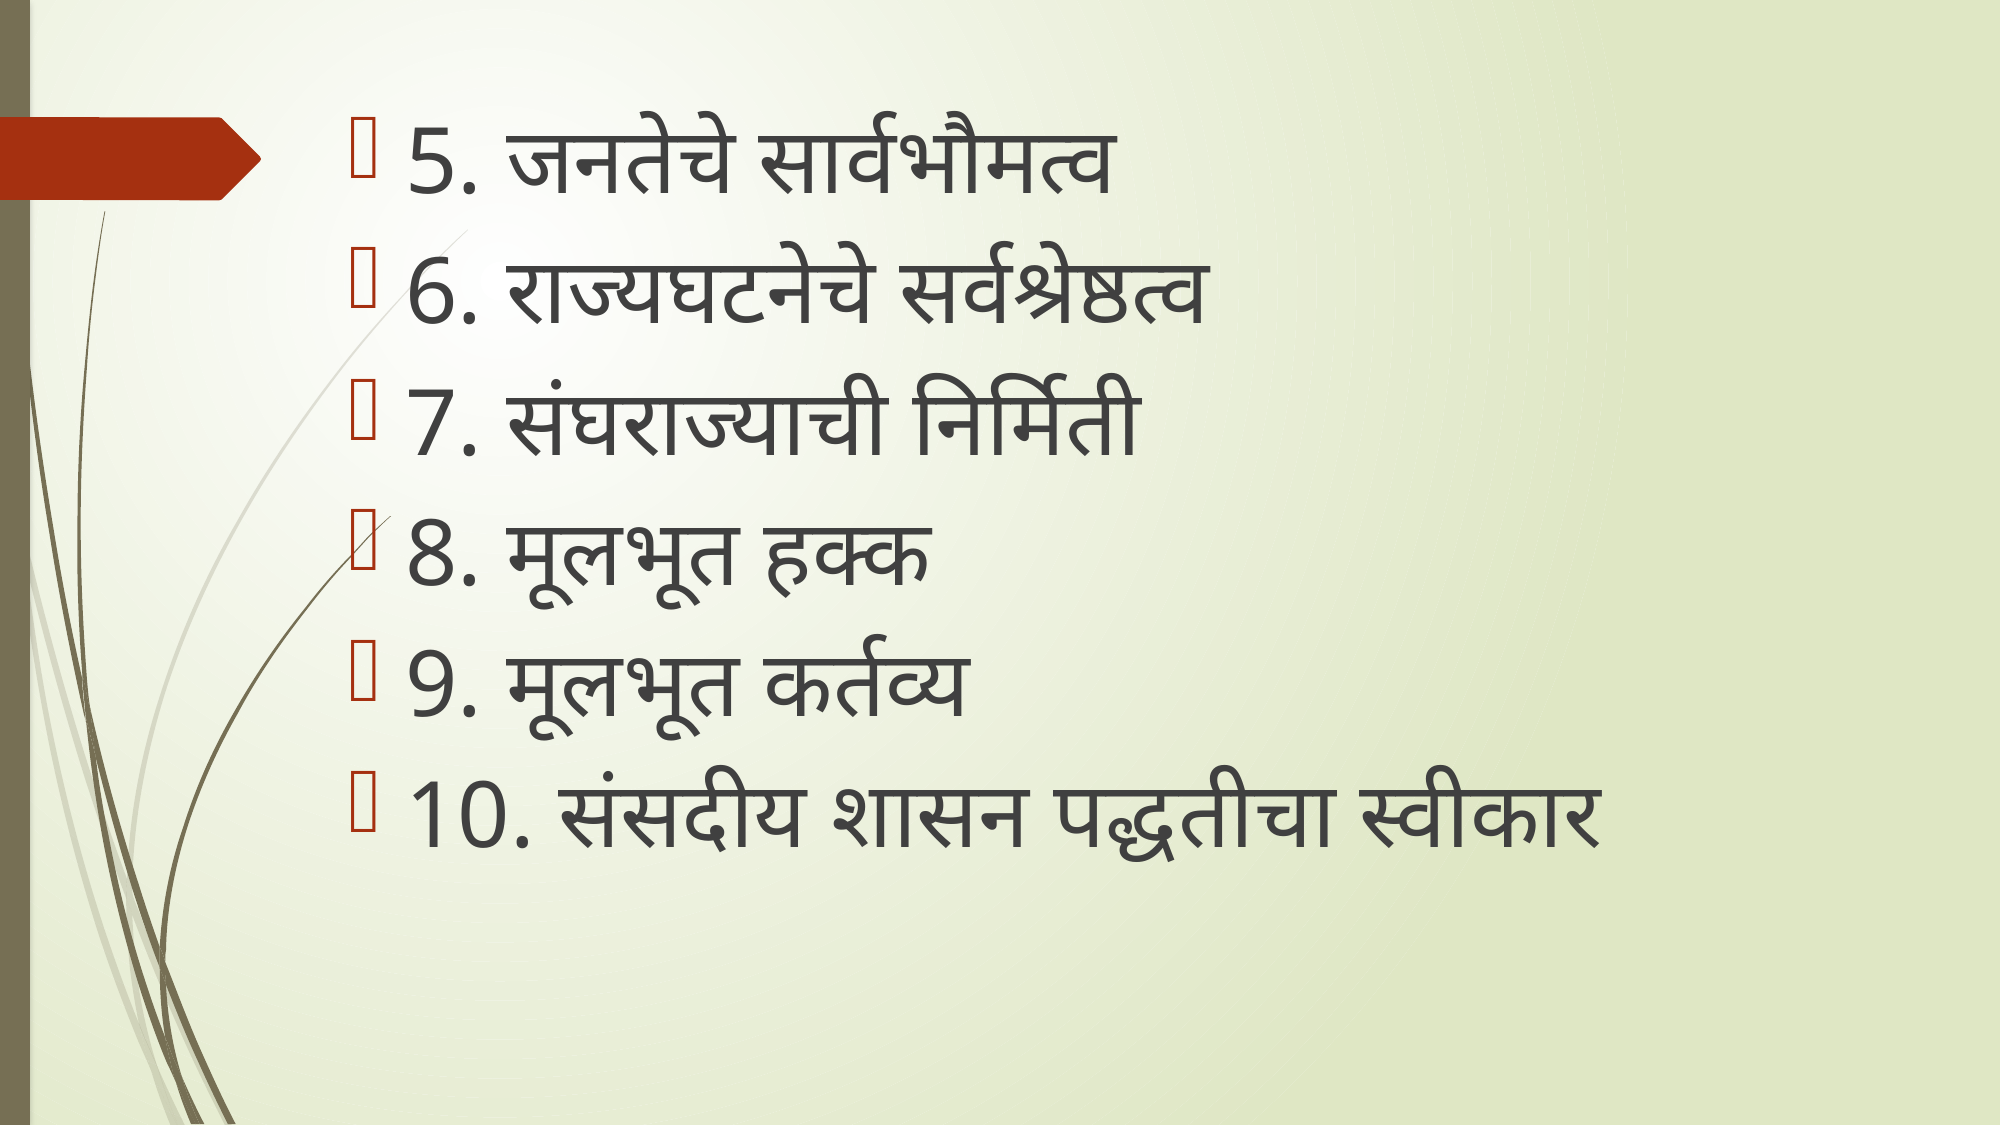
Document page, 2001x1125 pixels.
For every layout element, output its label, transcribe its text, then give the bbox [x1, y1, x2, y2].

list 5. जनतेचे सार्वभौमत्व 6. राज्यघटनेचे सर्वश्रेष्ठत्व 7. संघराज्याची निर्मिती 8. मूलभूत हक्क 9. मूलभूत कर्तव्य 10. संसदीय शासन पद्धतीचा स्वीकार [333, 93, 1944, 1074]
